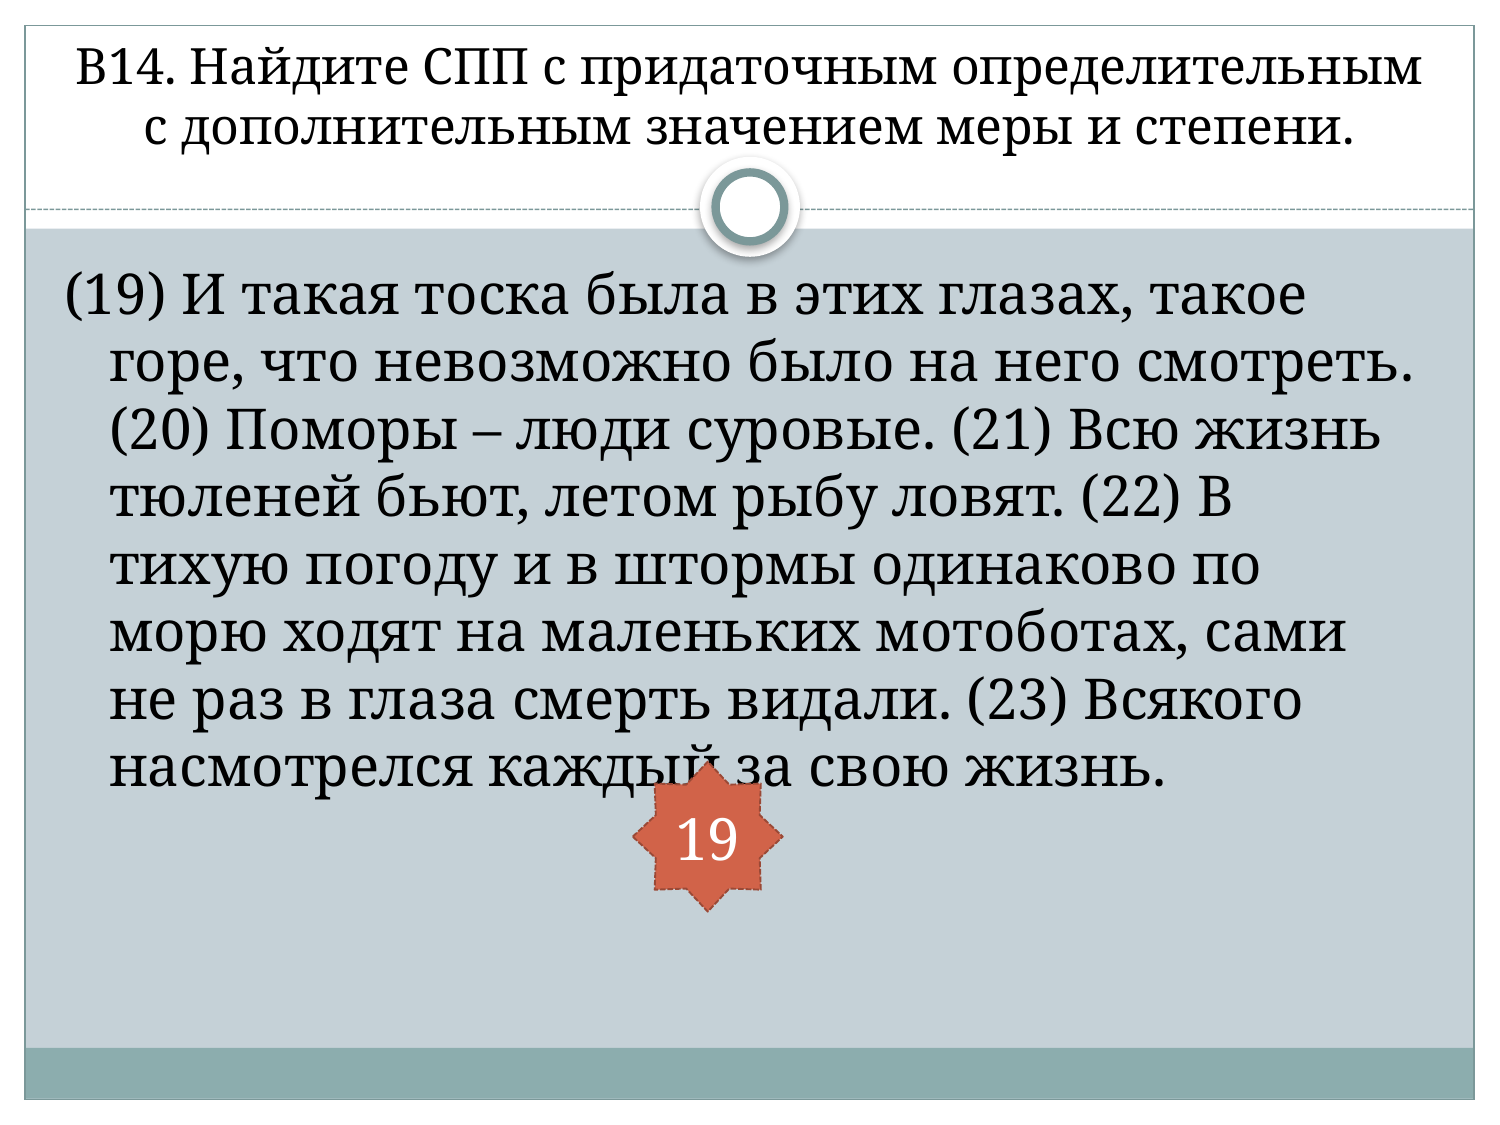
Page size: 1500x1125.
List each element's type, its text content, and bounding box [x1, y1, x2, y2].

title В14. Найдите СПП с придаточным определительным с дополнительным значением меры и степени. [49, 37, 1450, 163]
list (19) И такая тоска была в этих глазах, такое горе, что невозможно было на него смотреть. (20) Поморы – люди суровые. (21) Всю жизнь тюленей бьют, летом рыбу ловят. (22) В тихую погоду и в штормы одинаково по морю ходят на маленьких мотоботах, сами не раз в глаза смерть видали. (23) Всякого насмотрелся каждый за свою жизнь. [49, 250, 1445, 1001]
text_box 19 [632, 760, 784, 913]
